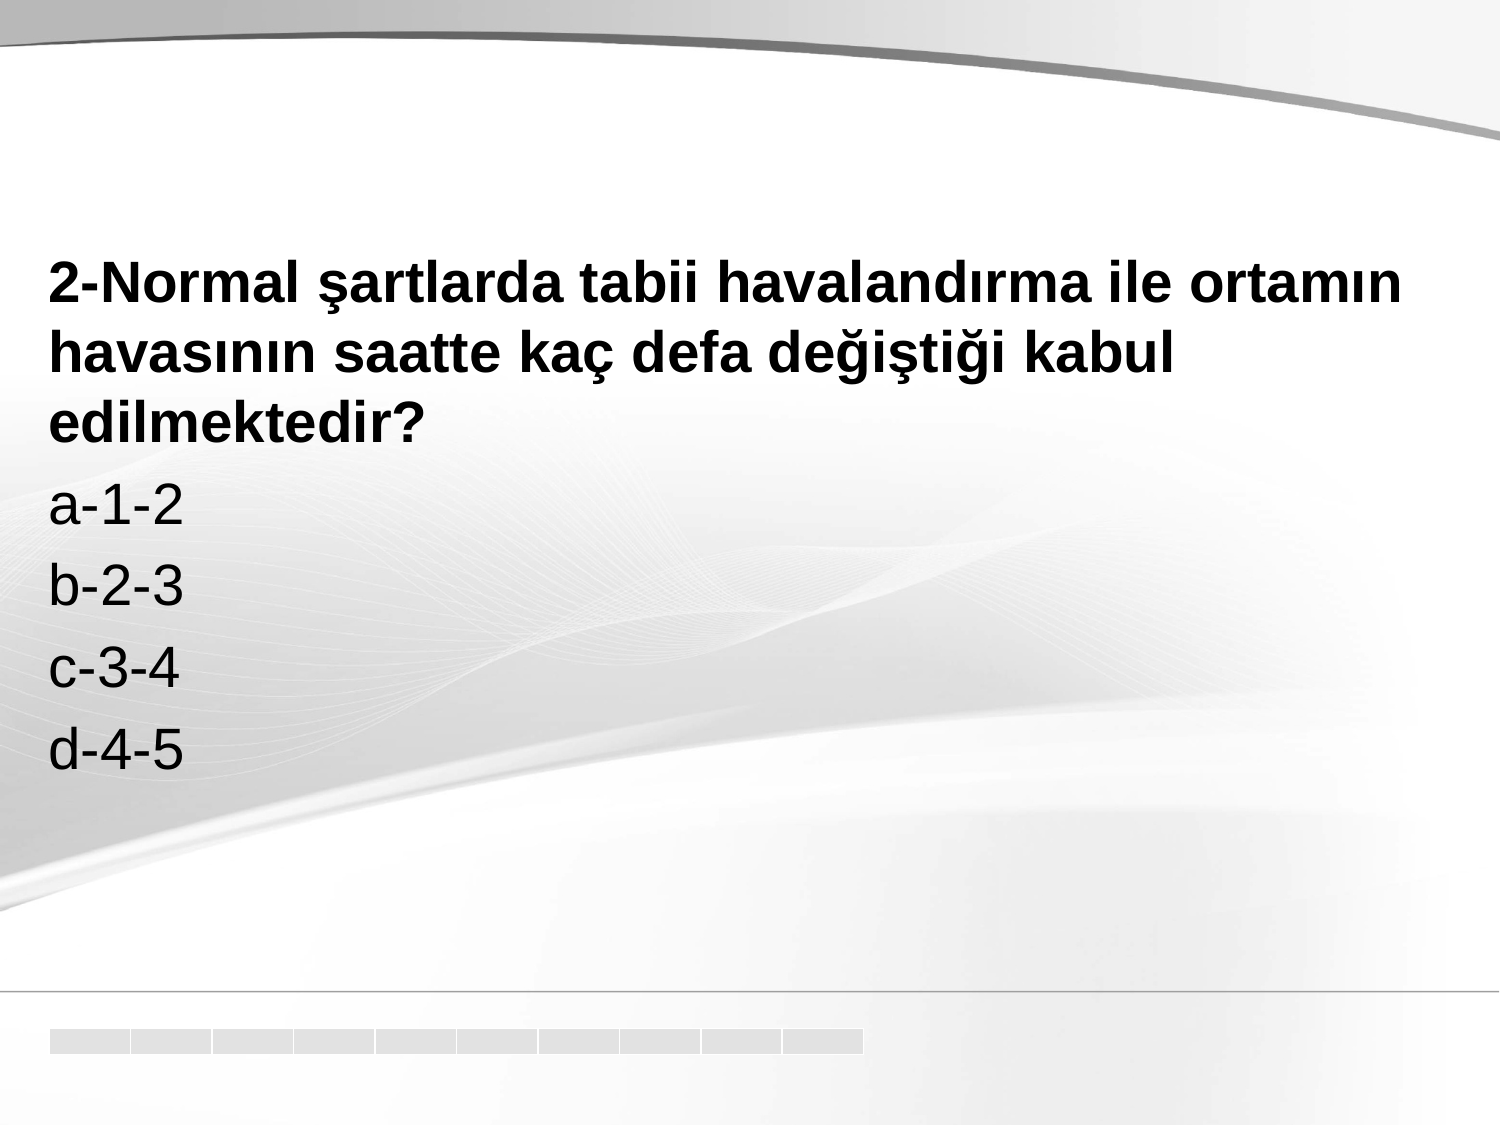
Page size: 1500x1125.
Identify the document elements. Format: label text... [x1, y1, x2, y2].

list 2-Normal şartlarda tabii havalandırma ile ortamın havasının saatte kaç defa değiştiği kabul edilmektedir? a-1-2 b-2-3 c-3-4 d-4-5 [48, 243, 1448, 952]
picture [0, 0, 1500, 990]
picture [0, 993, 1500, 1125]
